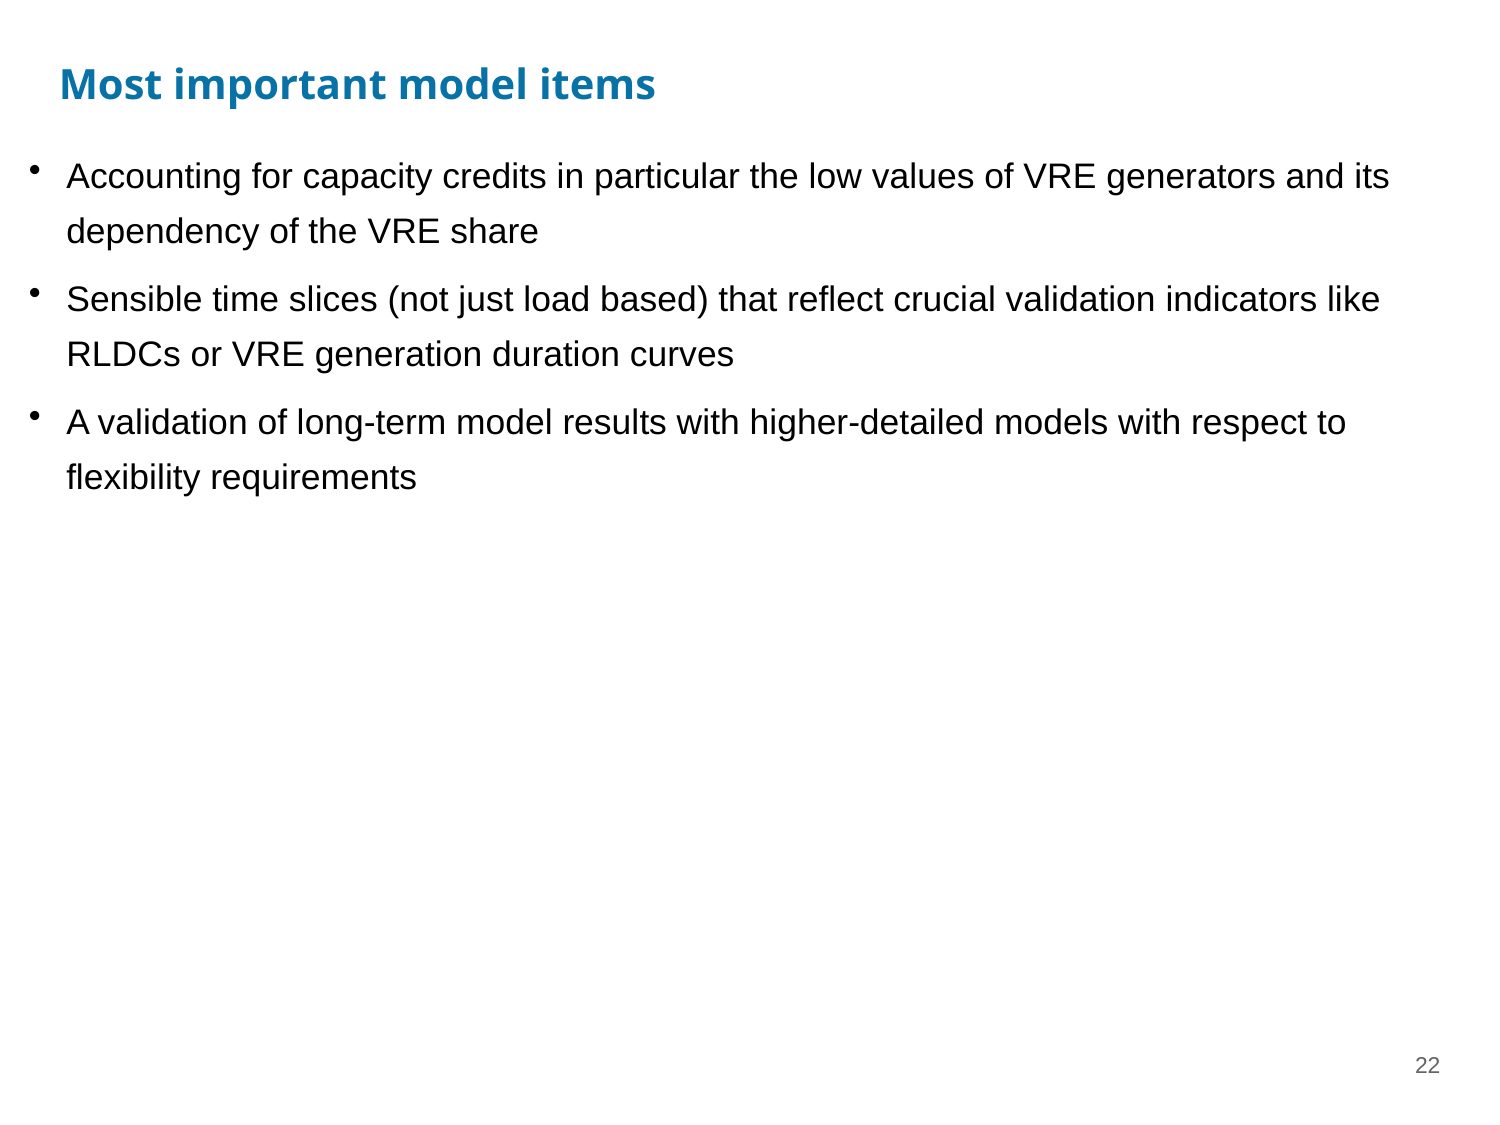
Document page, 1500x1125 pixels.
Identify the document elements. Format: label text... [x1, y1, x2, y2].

list Accounting for capacity credits in particular the low values of VRE generators and its dependency of the VRE share Sensible time slices (not just load based) that reflect crucial validation indicators like RLDCs or VRE generation duration curves A validation of long-term model results with higher-detailed models with respect to flexibility requirements [28, 139, 1471, 835]
slide_number 22 [1322, 1050, 1441, 1101]
text_box Most important model items [58, 42, 1441, 123]
